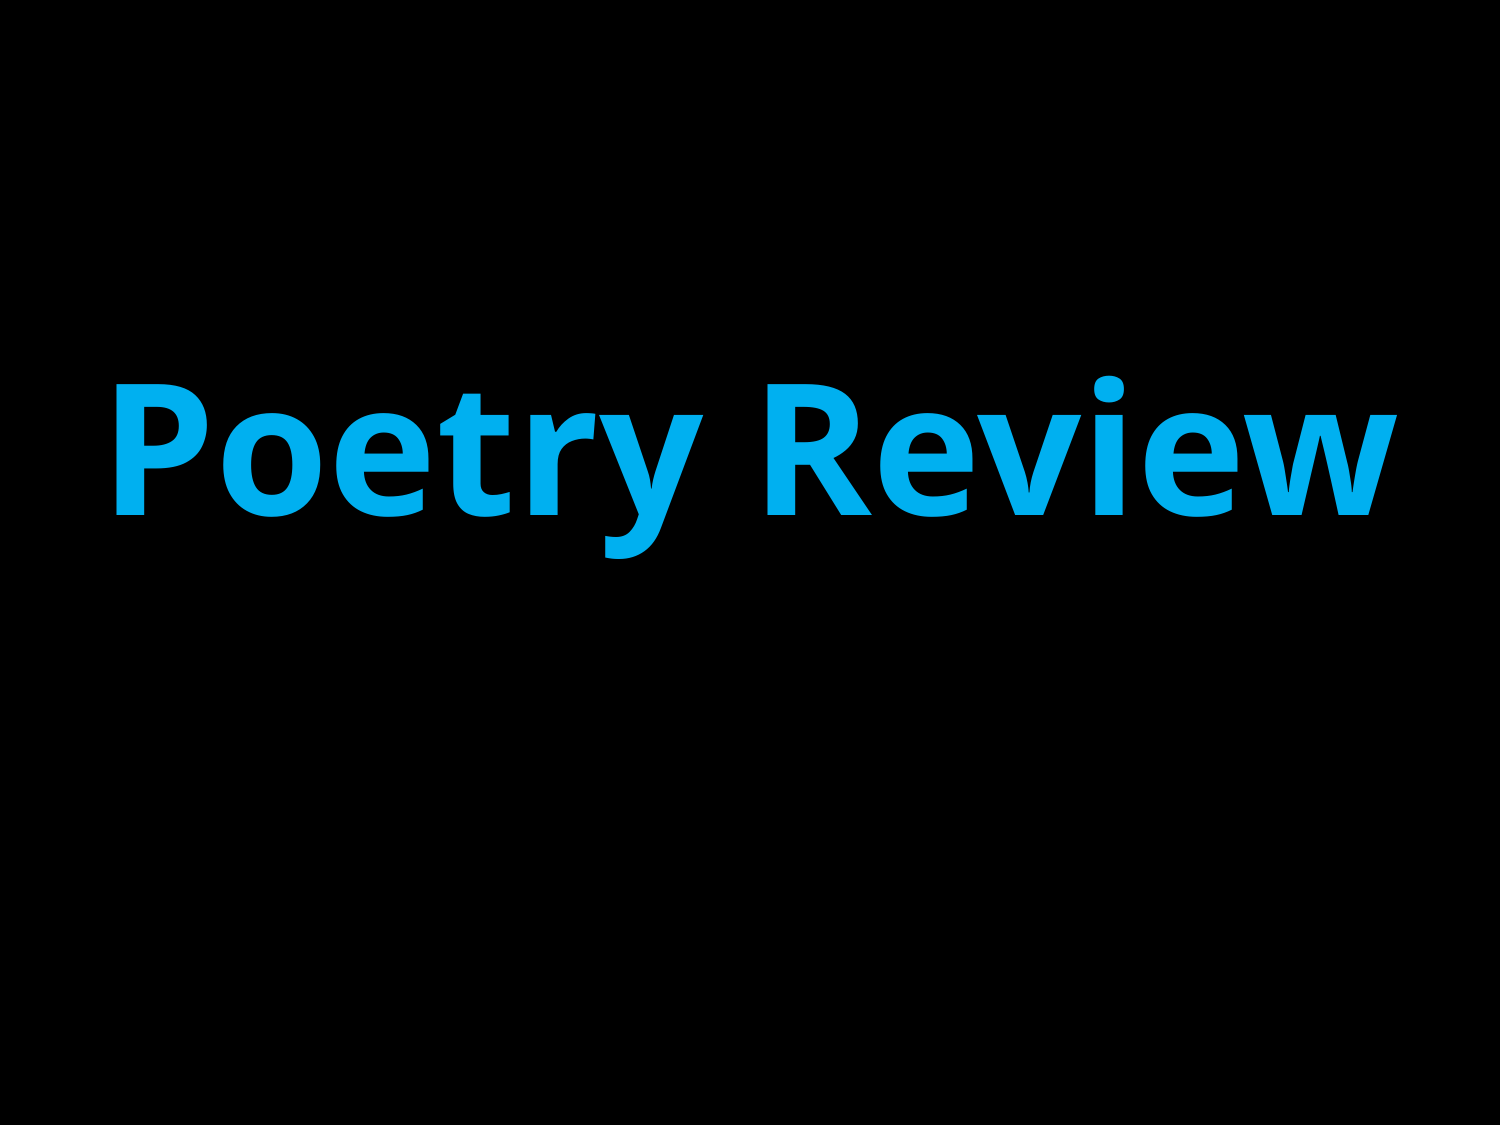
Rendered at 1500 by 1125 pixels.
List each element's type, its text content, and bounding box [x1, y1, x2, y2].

text_box Poetry Review [0, 324, 1500, 560]
